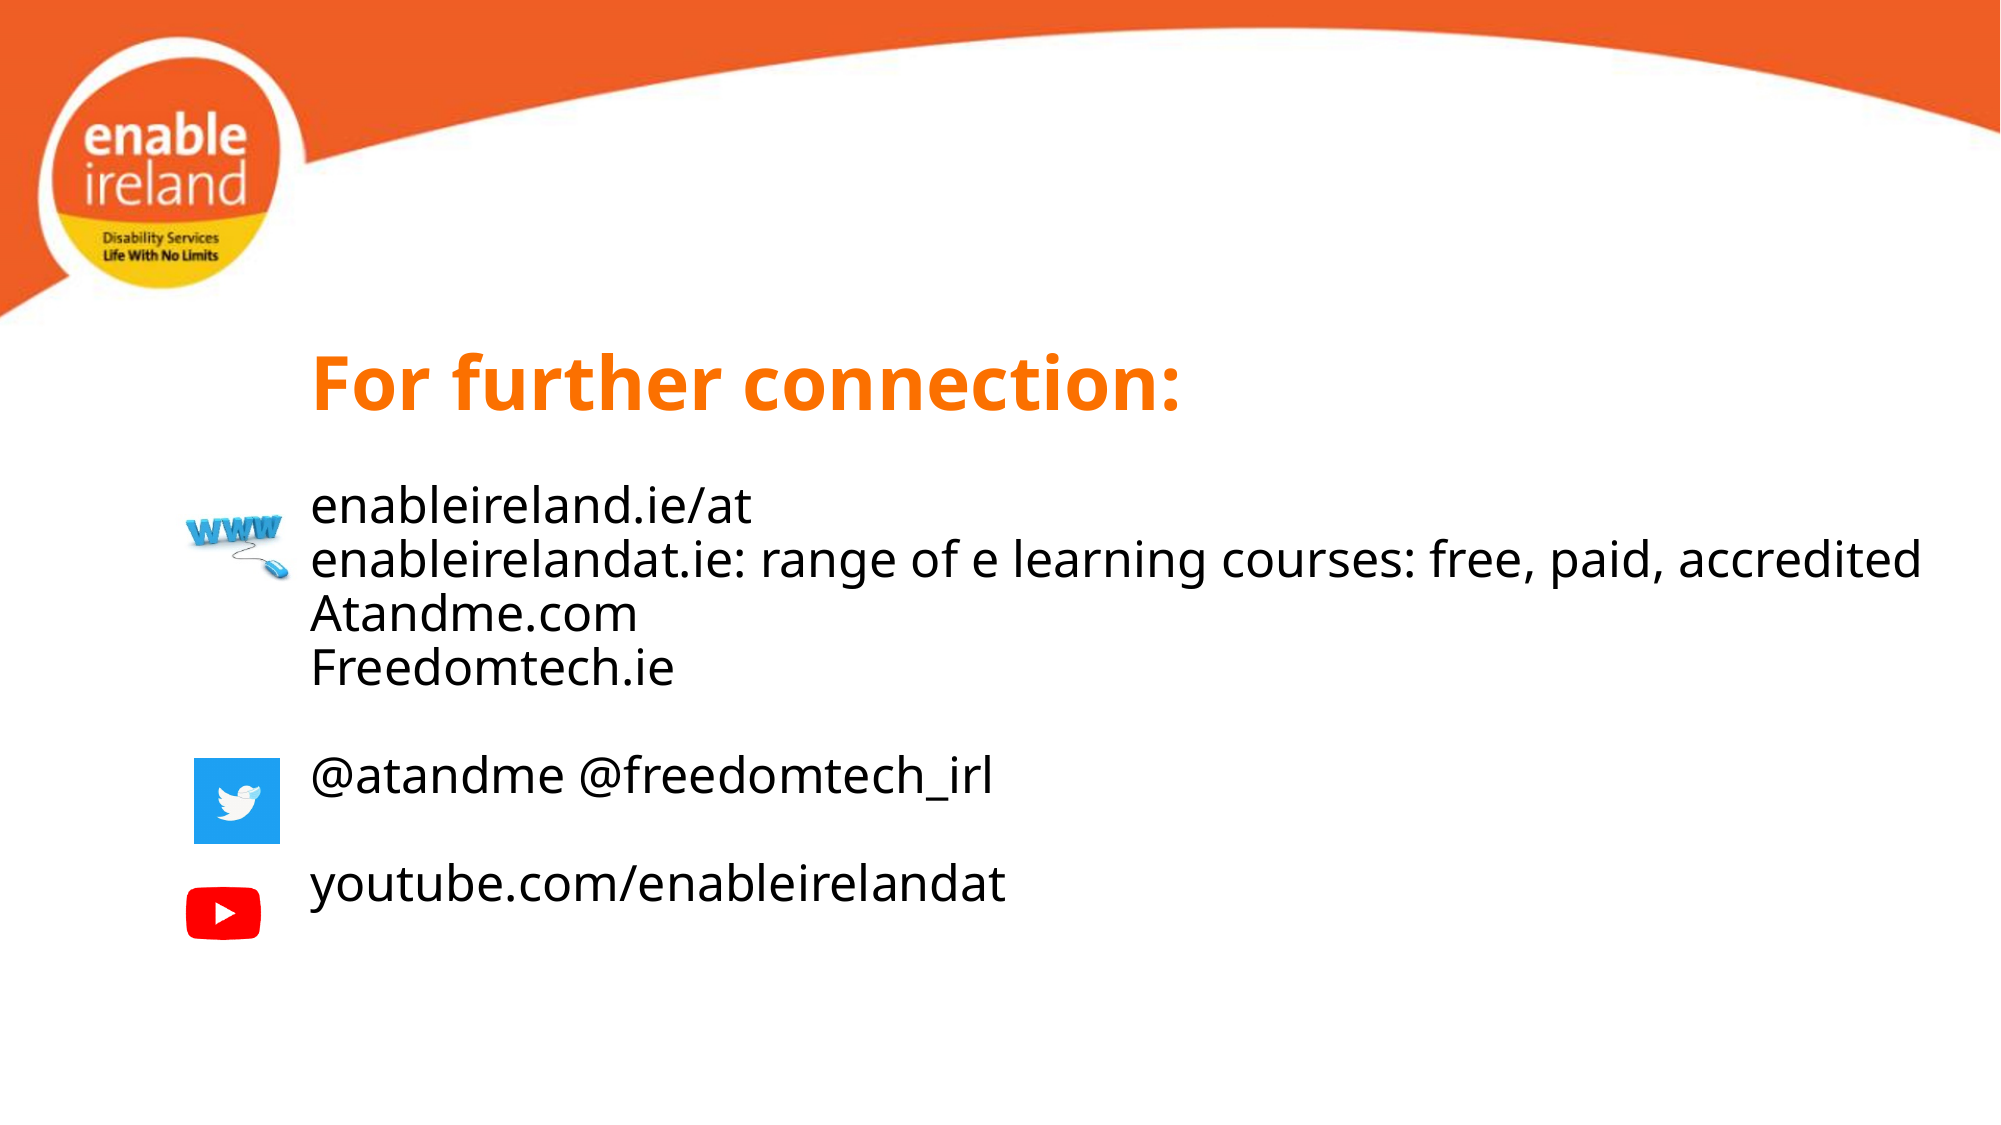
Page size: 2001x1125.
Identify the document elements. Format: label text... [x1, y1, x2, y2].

picture [0, 0, 2001, 1125]
title For further connection: enableireland.ie/at enableirelandat.ie: range of e learning courses: free, paid, accredited Atandme.com Freedomtech.ie @atandme @freedomtech_irl youtube.com/enableirelandat [295, 259, 2000, 1059]
